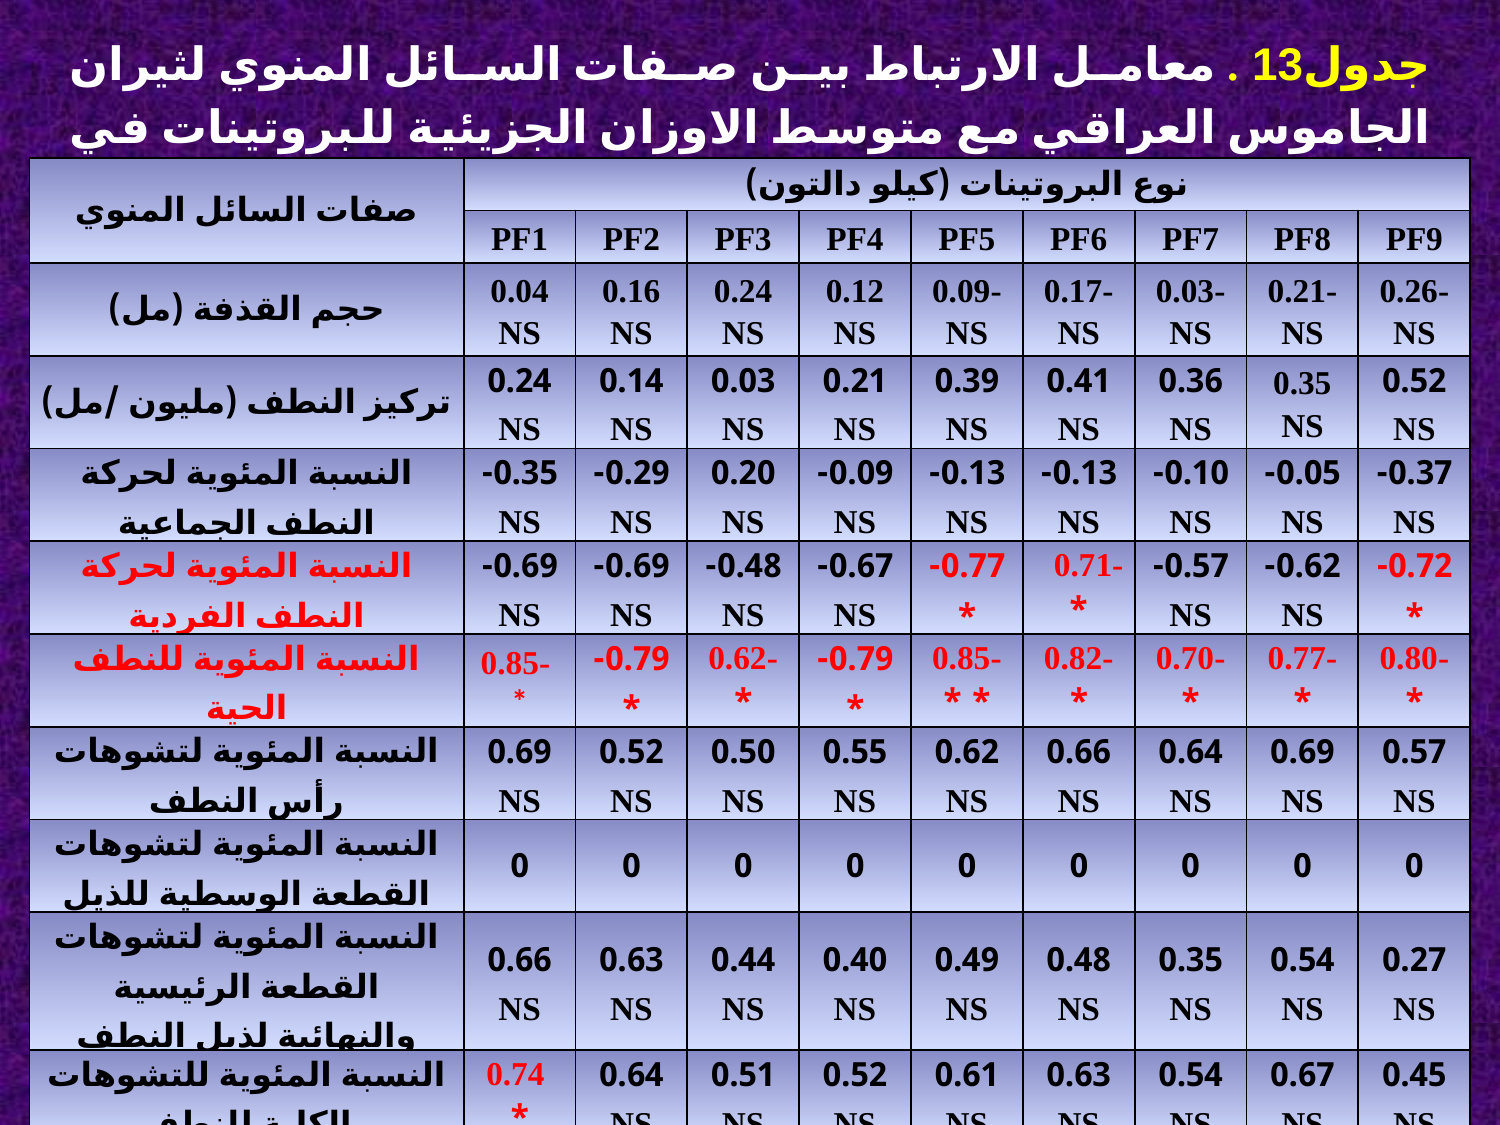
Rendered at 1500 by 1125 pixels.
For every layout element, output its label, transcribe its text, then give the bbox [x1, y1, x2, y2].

table_cell 0 [800, 820, 910, 911]
table_header نوع البروتينات (كيلو دالتون) [465, 159, 1469, 210]
table_cell النسبة المئوية للتشوهات الكلية للنطف [30, 1051, 463, 1125]
table_cell 0.16 NS [576, 264, 686, 355]
table_cell 0.24 NS [465, 357, 575, 448]
table_cell 0.82- * [1024, 635, 1134, 726]
table_cell 0.71- * [1024, 542, 1134, 633]
table_cell 0.14 NS [576, 357, 686, 448]
table_cell 0.69 NS [1247, 728, 1357, 819]
table_cell PF8 [1247, 211, 1357, 262]
table_cell 0.21 NS [800, 357, 910, 448]
table_cell 0.09- NS [912, 264, 1022, 355]
table_cell 0.35 NS [1136, 913, 1246, 1049]
table_cell 0.62- NS [1247, 542, 1357, 633]
table_cell PF2 [576, 211, 686, 262]
table_cell 0.77- * [912, 542, 1022, 633]
table_cell 0.54 NS [1247, 913, 1357, 1049]
table_cell 0 [1136, 820, 1246, 911]
table_cell 0.66 NS [1024, 728, 1134, 819]
table_cell النسبة المئوية للنطف الحية [30, 635, 463, 726]
table_cell 0.54 NS [1136, 1051, 1246, 1125]
table_cell 0.62 NS [912, 728, 1022, 819]
table_cell 0.72- * [1359, 542, 1469, 633]
table_cell النسبة المئوية لتشوهات رأس النطف [30, 728, 463, 819]
table_cell 0.35- NS [465, 449, 575, 540]
table_cell النسبة المئوية لحركة النطف الفردية [30, 542, 463, 633]
text_box جدول13 . معامل الارتباط بين صفات السائل المنوي لثيران الجاموس العراقي مع متوسط الاوزان الجزيئية للبروتينات في البلازما المنوية. [54, 19, 1446, 157]
table_cell 0.17- NS [1024, 264, 1134, 355]
table_cell 0.79- * [800, 635, 910, 726]
table_cell 0.21- NS [1247, 264, 1357, 355]
table_cell 0.52 NS [576, 728, 686, 819]
picture [0, 0, 1500, 1125]
table_cell 0.67- NS [800, 542, 910, 633]
table_cell تركيز النطف (مليون /مل) [30, 357, 463, 448]
table_cell PF3 [688, 211, 798, 262]
table_cell 0.51 NS [688, 1051, 798, 1125]
table_cell 0.67 NS [1247, 1051, 1357, 1125]
table_cell 0.77- * [1247, 635, 1357, 726]
table_cell 0.69- NS [576, 542, 686, 633]
table_cell 0.66 NS [465, 913, 575, 1049]
table_cell 0.52 NS [800, 1051, 910, 1125]
table_cell 0.20 NS [688, 449, 798, 540]
table_cell 0.57 NS [1359, 728, 1469, 819]
table_cell 0.57- NS [1136, 542, 1246, 633]
table_cell 0.35 NS [1247, 357, 1357, 448]
table_cell 0 [1359, 820, 1469, 911]
table_cell 0.13- NS [912, 449, 1022, 540]
table_cell 0.13- NS [1024, 449, 1134, 540]
table_cell 0 [912, 820, 1022, 911]
table_cell النسبة المئوية لحركة النطف الجماعية [30, 449, 463, 540]
table_cell PF9 [1359, 211, 1469, 262]
table_cell 0.52 NS [1359, 357, 1469, 448]
table_cell 0.44 NS [688, 913, 798, 1049]
table_cell 0 [688, 820, 798, 911]
table_cell النسبة المئوية لتشوهات القطعة الوسطية للذيل [30, 820, 463, 911]
table_cell 0 [576, 820, 686, 911]
table_cell 0.26- NS [1359, 264, 1469, 355]
table_cell PF4 [800, 211, 910, 262]
table_cell 0.03 NS [688, 357, 798, 448]
table_cell 0 [1024, 820, 1134, 911]
table_cell 0.24 NS [688, 264, 798, 355]
table_cell 0.27 NS [1359, 913, 1469, 1049]
table_cell 0 [1247, 820, 1357, 911]
table_cell 0.50 NS [688, 728, 798, 819]
table_cell 0.63 NS [1024, 1051, 1134, 1125]
table_cell 0.55 NS [800, 728, 910, 819]
table_cell 0.29- NS [576, 449, 686, 540]
table_cell 0.64 NS [576, 1051, 686, 1125]
table_cell PF1 [465, 211, 575, 262]
table_cell 0.37- NS [1359, 449, 1469, 540]
table_cell 0.74 * [465, 1051, 575, 1125]
table_cell 0.03- NS [1136, 264, 1246, 355]
table_cell 0.05- NS [1247, 449, 1357, 540]
table_cell 0.69- NS [465, 542, 575, 633]
table_header صفات السائل المنوي [30, 159, 463, 262]
table_cell 0.49 NS [912, 913, 1022, 1049]
table_cell 0.09- NS [800, 449, 910, 540]
table_cell PF7 [1136, 211, 1246, 262]
table_cell 0.41 NS [1024, 357, 1134, 448]
table_cell 0.64 NS [1136, 728, 1246, 819]
table_cell 0.63 NS [576, 913, 686, 1049]
table_cell 0.85- * * [912, 635, 1022, 726]
table_cell 0.69 NS [465, 728, 575, 819]
table_cell 0.62- * [688, 635, 798, 726]
table_cell 0.79- * [576, 635, 686, 726]
table_cell 0.04 NS [465, 264, 575, 355]
table_cell 0.40 NS [800, 913, 910, 1049]
table_cell 0.61 NS [912, 1051, 1022, 1125]
table_cell 0.48 NS [1024, 913, 1134, 1049]
table_cell 0.85- * [465, 635, 575, 726]
table_cell حجم القذفة (مل) [30, 264, 463, 355]
table_cell PF6 [1024, 211, 1134, 262]
table_cell النسبة المئوية لتشوهات القطعة الرئيسية والنهائية لذيل النطف [30, 913, 463, 1049]
table_cell 0.36 NS [1136, 357, 1246, 448]
table_cell 0.10- NS [1136, 449, 1246, 540]
table_cell 0.48- NS [688, 542, 798, 633]
table_cell 0.12 NS [800, 264, 910, 355]
table_cell 0.80- * [1359, 635, 1469, 726]
table_cell 0 [465, 820, 575, 911]
table_cell 0.70- * [1136, 635, 1246, 726]
table_cell 0.39 NS [912, 357, 1022, 448]
table_cell PF5 [912, 211, 1022, 262]
table_cell 0.45 NS [1359, 1051, 1469, 1125]
